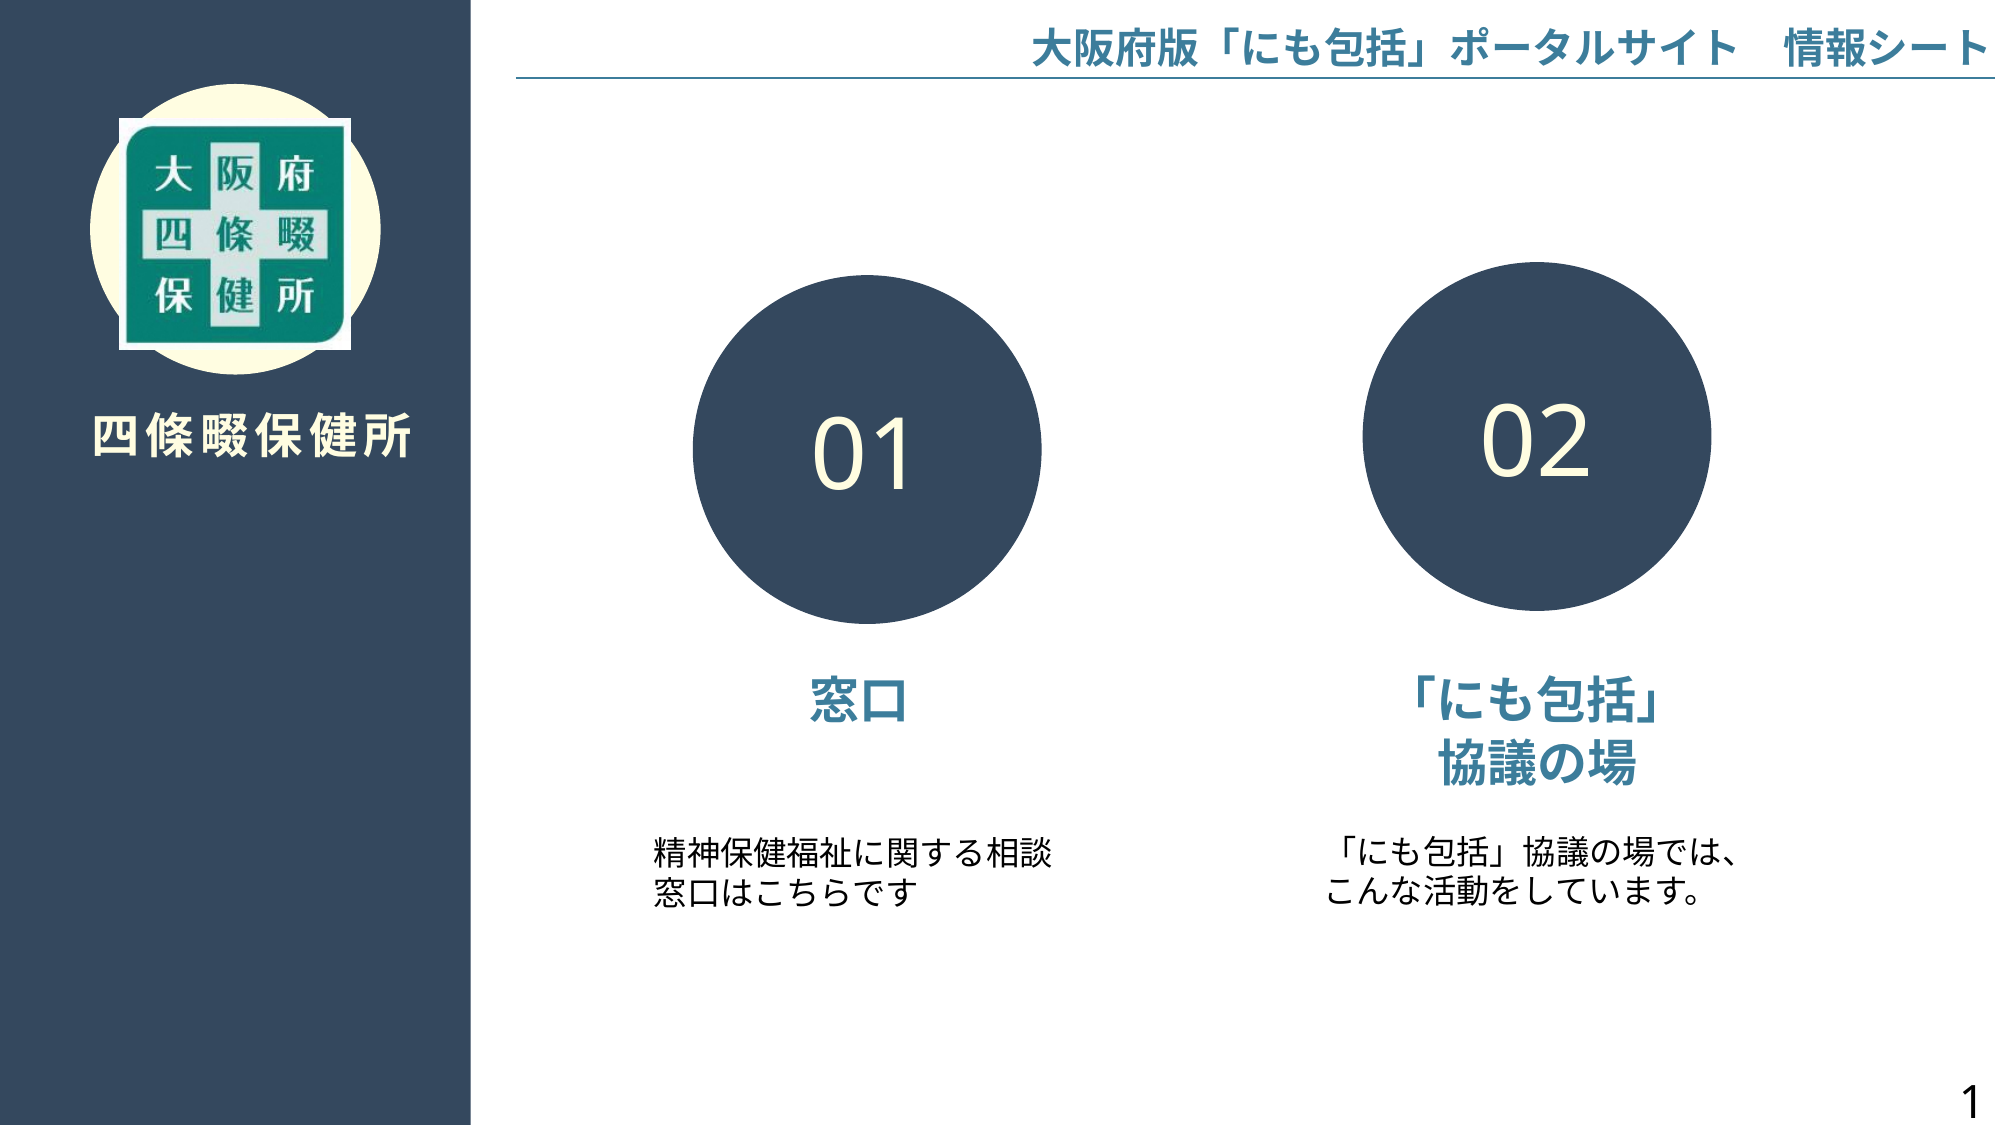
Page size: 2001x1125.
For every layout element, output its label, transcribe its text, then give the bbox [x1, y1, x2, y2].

text_box [355, 143, 383, 316]
text_box [139, 81, 331, 117]
text_box [163, 358, 307, 377]
text_box 精神保健福祉に関する相談窓口はこちらです [638, 824, 1096, 1000]
text_box 「にも包括」協議の場では、こんな活動をしています。 [1308, 823, 1766, 998]
text_box 02 [1360, 259, 1714, 614]
text_box 01 [690, 273, 1044, 627]
text_box 「にも包括」 協議の場 [1294, 658, 1780, 810]
text_box [0, 0, 473, 1125]
text_box 四條畷保健所 [53, 397, 451, 502]
picture [119, 118, 351, 351]
text_box 窓口 [631, 658, 1088, 810]
text_box 大阪府版「にも包括」ポータルサイト 情報シート [574, 13, 2000, 80]
text_box [88, 145, 114, 313]
